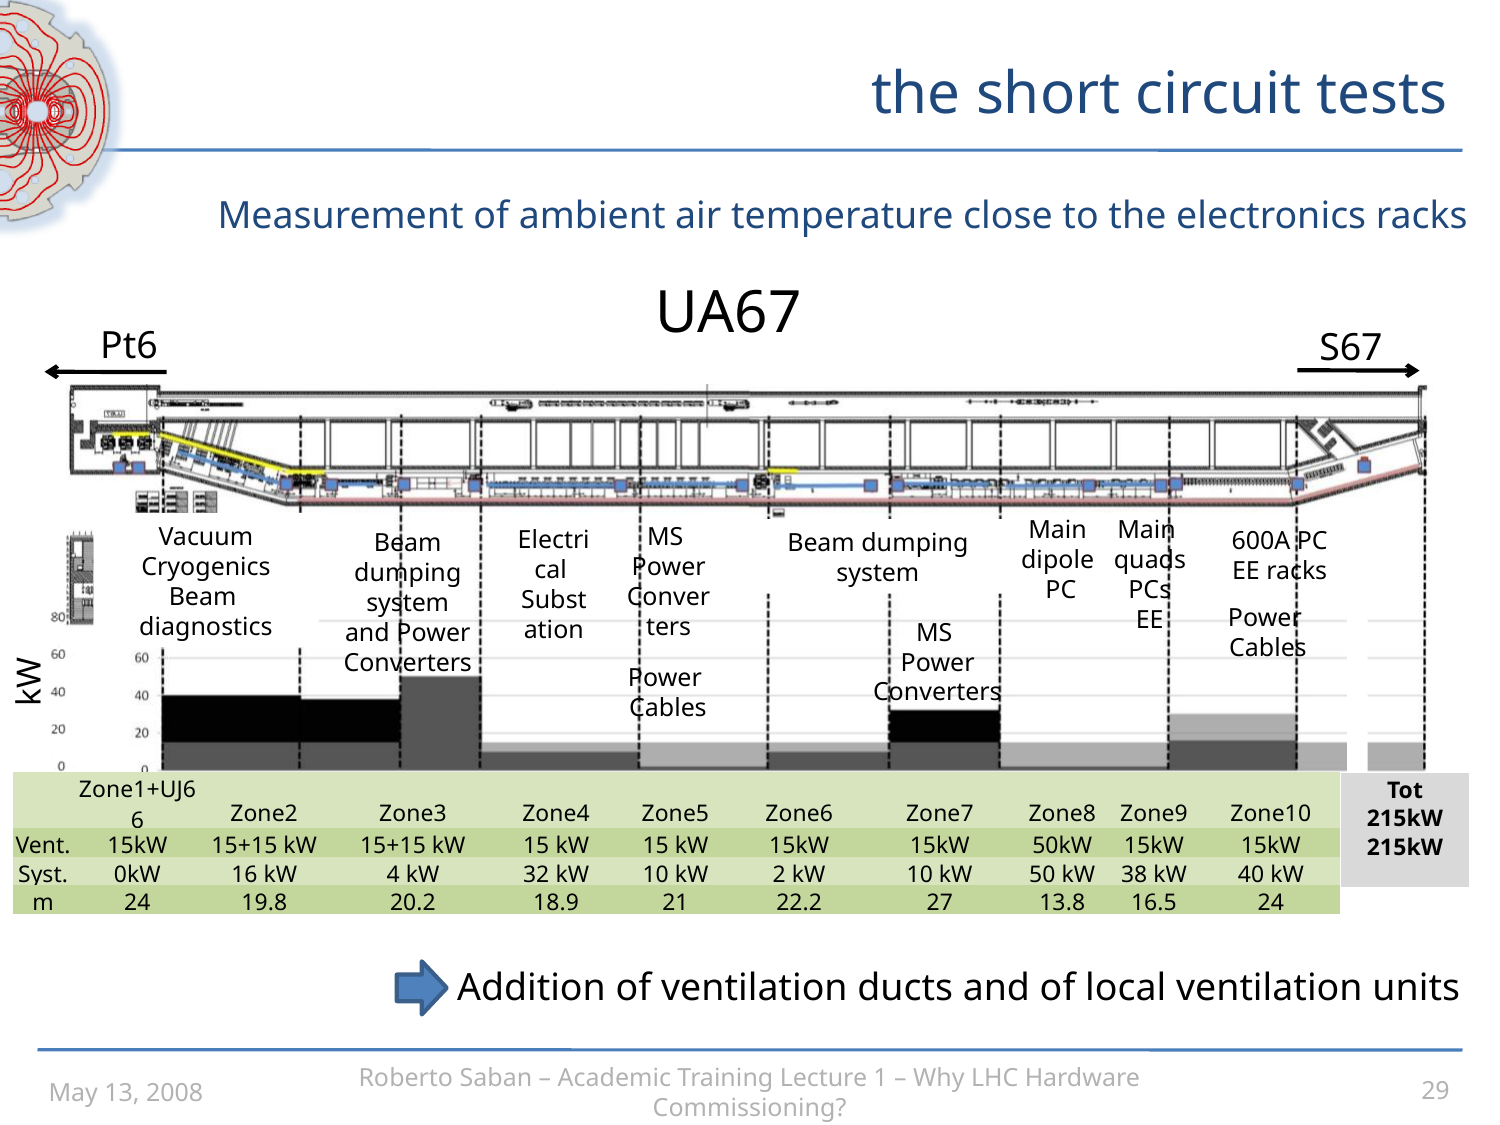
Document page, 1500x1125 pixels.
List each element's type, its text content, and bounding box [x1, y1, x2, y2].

table_cell 18.9 [499, 885, 614, 914]
table_header Zone8 [1019, 791, 1106, 828]
table_cell 24 [1202, 885, 1340, 914]
table_header Zone2 [201, 791, 327, 828]
table_header Zone3 [327, 791, 499, 828]
text_box UA67 [641, 266, 817, 352]
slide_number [33, 1074, 231, 1108]
table_header Zone7 [861, 791, 1019, 828]
table_header Tot [1341, 773, 1469, 801]
table_cell 15kW [861, 828, 1019, 857]
table_cell 21 [614, 885, 737, 914]
table_header [13, 772, 74, 828]
table_cell 15kW [1106, 828, 1202, 857]
table_cell 22.2 [737, 885, 861, 914]
table_cell 40 kW [1202, 857, 1340, 885]
table_cell 15kW [74, 828, 201, 857]
table_cell 10 kW [614, 857, 737, 885]
text_box Pt6 [85, 313, 173, 374]
table_header Zone5 [614, 791, 737, 828]
title the short circuit tests [262, 24, 1463, 156]
table_cell 16.5 [1106, 885, 1202, 914]
table_cell m [13, 885, 74, 914]
table_cell 20.2 [327, 885, 499, 914]
table_cell 13.8 [1019, 885, 1106, 914]
table_cell 2 kW [737, 857, 861, 885]
table_cell 16 kW [201, 857, 327, 885]
table_cell Syst. [13, 857, 74, 885]
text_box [396, 955, 1467, 1017]
table_cell 15 kW [614, 828, 737, 857]
text_box kW [0, 642, 37, 722]
table_cell 19.8 [201, 885, 327, 914]
table_cell 15+15 kW [201, 828, 327, 857]
table_cell 15kW [1202, 828, 1340, 857]
table_cell Vent. [13, 828, 74, 857]
table_header Zone1+UJ66 [74, 791, 201, 828]
table_header Zone9 [1106, 791, 1202, 828]
text_box S67 [1304, 315, 1398, 368]
table_cell 24 [74, 885, 201, 914]
picture [42, 384, 1434, 783]
table_cell 50 kW [1019, 857, 1106, 885]
table_cell 4 kW [327, 857, 499, 885]
table_cell 215kW [1341, 830, 1469, 858]
table_cell 50kW [1019, 828, 1106, 857]
table_cell 0kW [74, 857, 201, 885]
table_cell 10 kW [861, 857, 1019, 885]
text_box Measurement of ambient air temperature close to the electronics racks [202, 183, 1484, 244]
footer Roberto Saban – Academic Training Lecture 1 – Why LHC Hardware Commissioning? [274, 1074, 1225, 1108]
table_cell 15kW [737, 828, 861, 857]
table_header Zone10 [1202, 791, 1340, 828]
table_cell 215kW [1341, 801, 1469, 830]
table_cell 27 [861, 885, 1019, 914]
table_header Zone6 [737, 791, 861, 828]
table_cell 15 kW [499, 828, 614, 857]
table_header Zone4 [499, 791, 614, 828]
slide_number 29 [1383, 1074, 1465, 1108]
table_cell [1341, 858, 1469, 887]
picture [0, 2, 109, 220]
table_cell 38 kW [1106, 857, 1202, 885]
table_cell 15+15 kW [327, 828, 499, 857]
table_cell 32 kW [499, 857, 614, 885]
